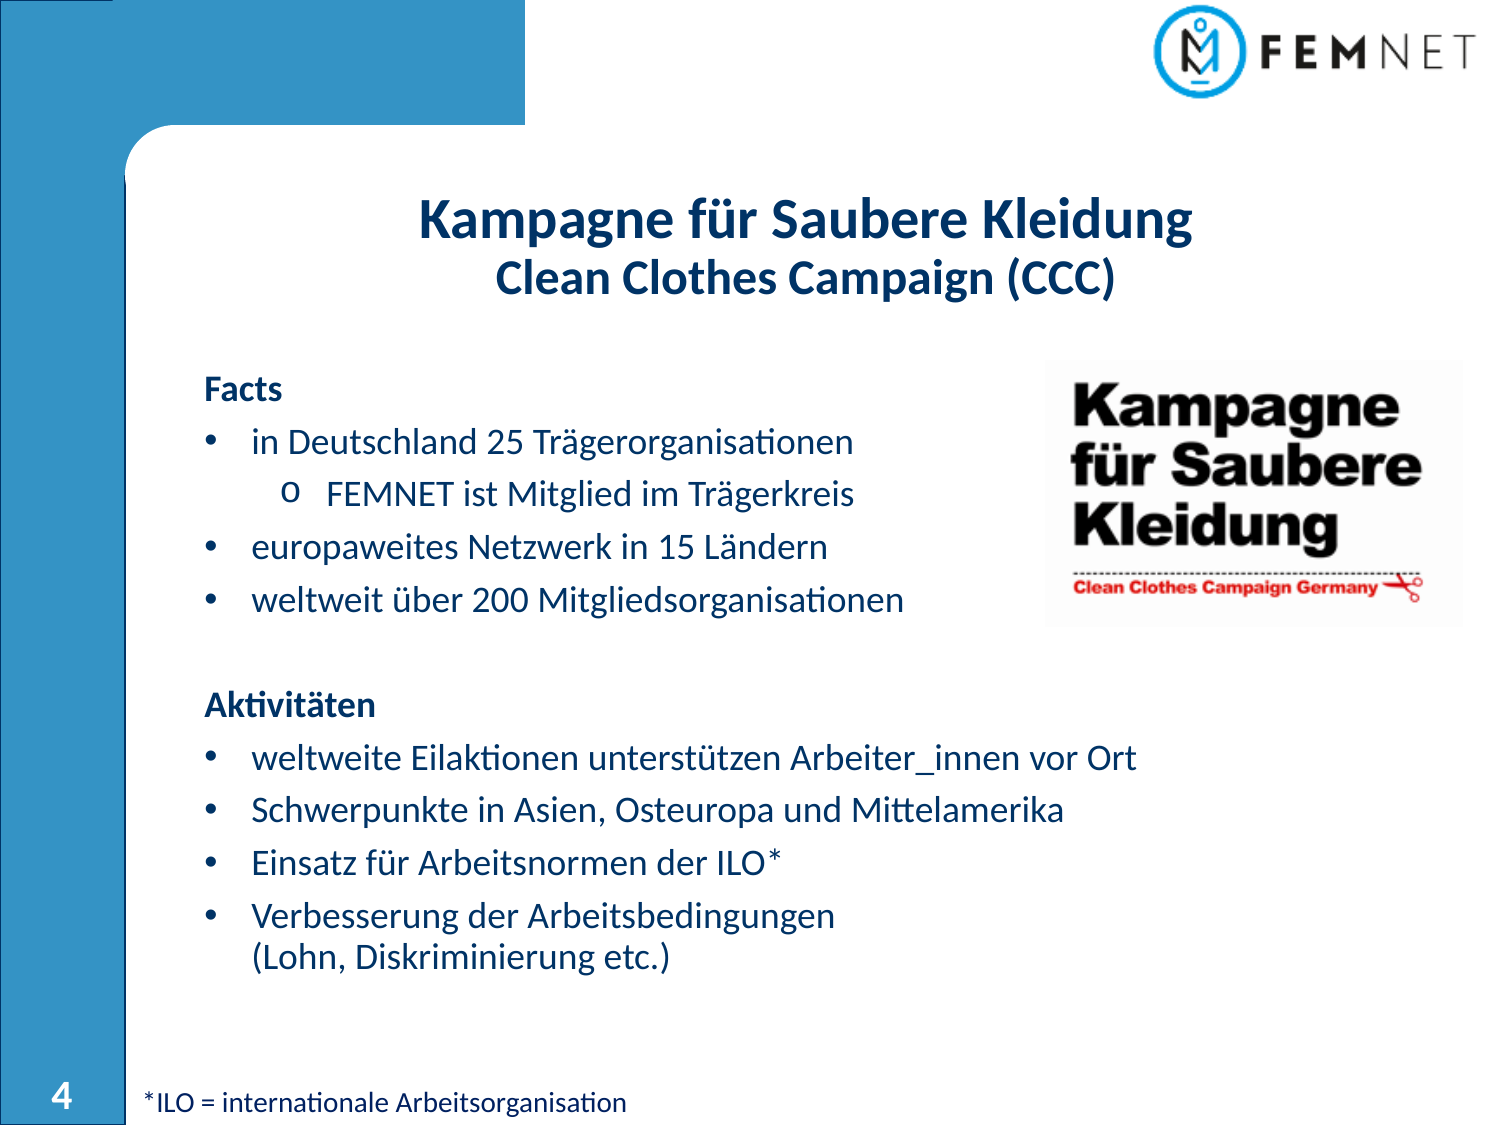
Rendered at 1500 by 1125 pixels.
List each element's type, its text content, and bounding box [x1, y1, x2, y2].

picture [1045, 360, 1463, 628]
text_box *ILO = internationale Arbeitsorganisation [127, 1075, 766, 1125]
text_box Facts in Deutschland 25 Trägerorganisationen FEMNET ist Mitglied im Trägerkreis europaweites Netzwerk in 15 Ländern weltweit über 200 Mitgliedsorganisationen Aktivitäten weltweite Eilaktionen unterstützen Arbeiter_innen vor Ort Schwerpunkte in Asien, Osteuropa und Mittelamerika Einsatz für Arbeitsnormen der ILO* Verbesserung der Arbeitsbedingungen (Lohn, Diskriminierung etc.) [189, 360, 1500, 974]
picture [1149, 0, 1481, 105]
footer Multiplikatorin [481, 1071, 957, 1122]
text_box Kampagne für Saubere Kleidung Clean Clothes Campaign (CCC) [150, 207, 1463, 313]
text_box 4 [0, 1060, 124, 1125]
